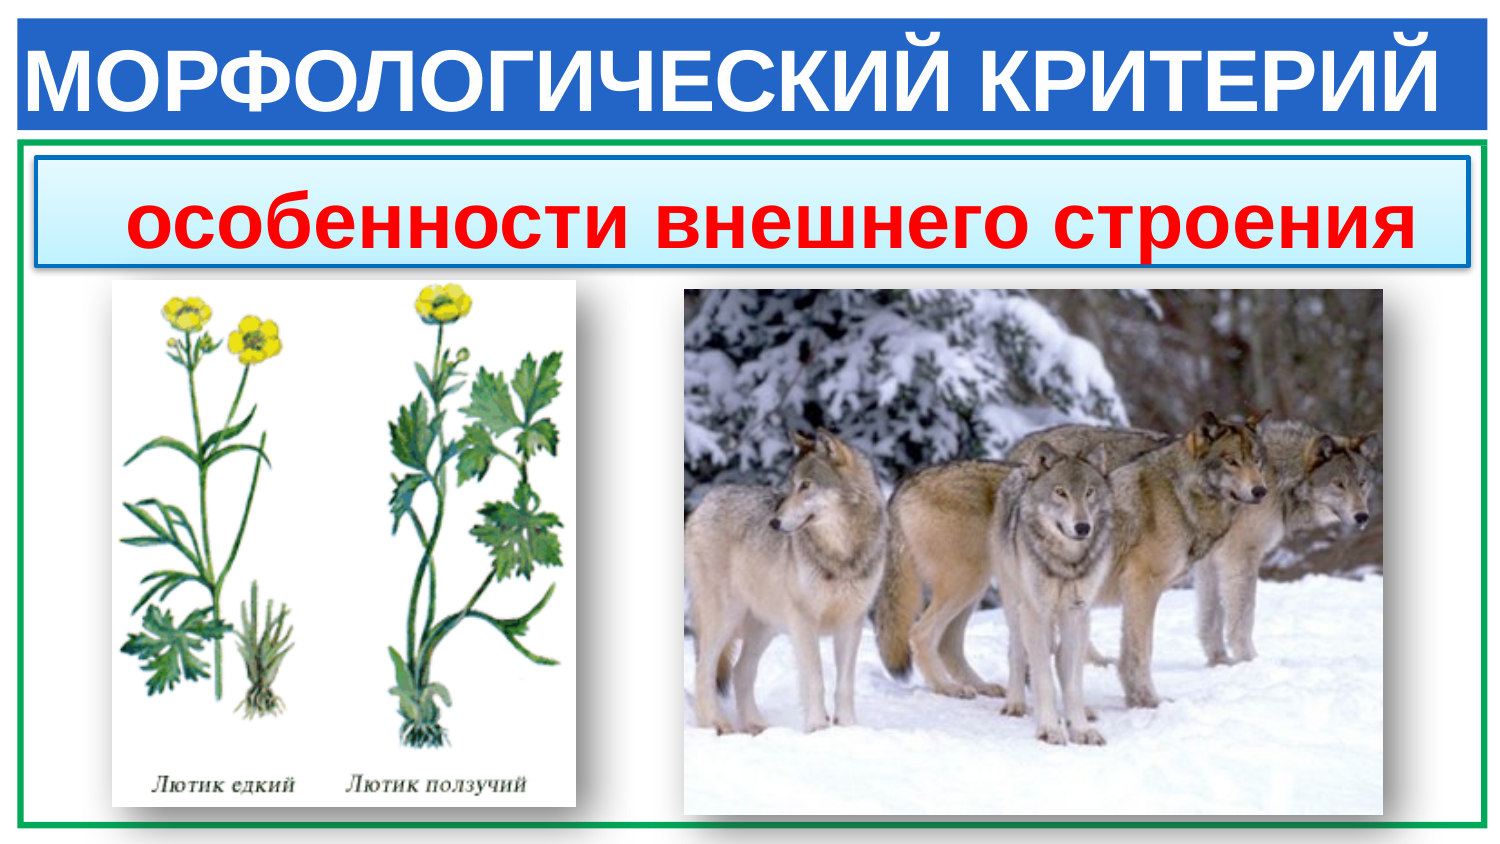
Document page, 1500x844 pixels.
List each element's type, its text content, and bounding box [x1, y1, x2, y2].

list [112, 280, 577, 807]
text_box особенности внешнего строения [35, 157, 1469, 267]
picture [684, 288, 1383, 815]
title МОРФОЛОГИЧЕСКИЙ КРИТЕРИЙ [17, 34, 1495, 136]
